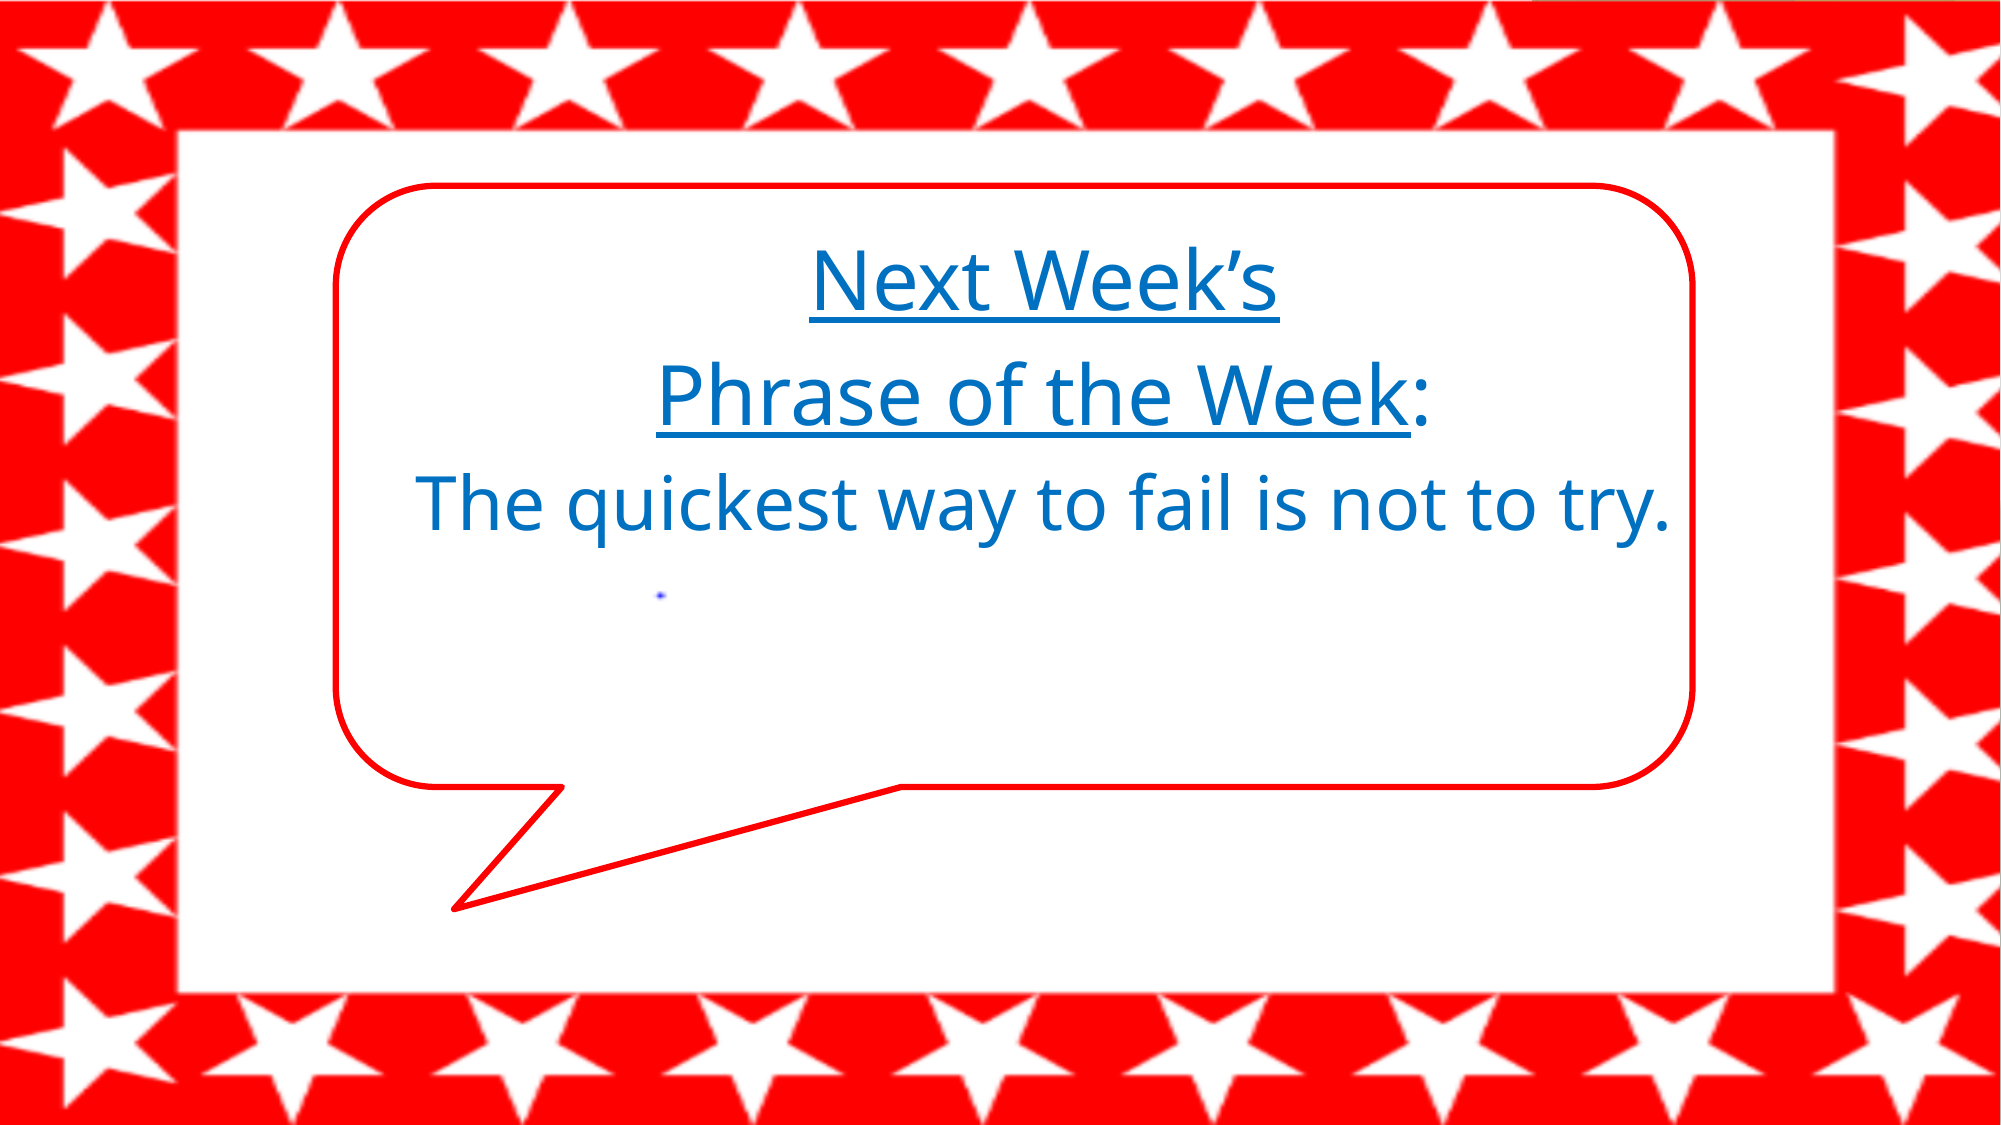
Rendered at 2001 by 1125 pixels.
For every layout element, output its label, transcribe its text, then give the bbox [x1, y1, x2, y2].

text_box Next Week’s Phrase of the Week: The quickest way to fail is not to try. [1654, 204, 1727, 553]
picture [0, 0, 2000, 1125]
text_box [1566, 184, 1695, 789]
text_box [334, 184, 432, 789]
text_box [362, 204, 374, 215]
